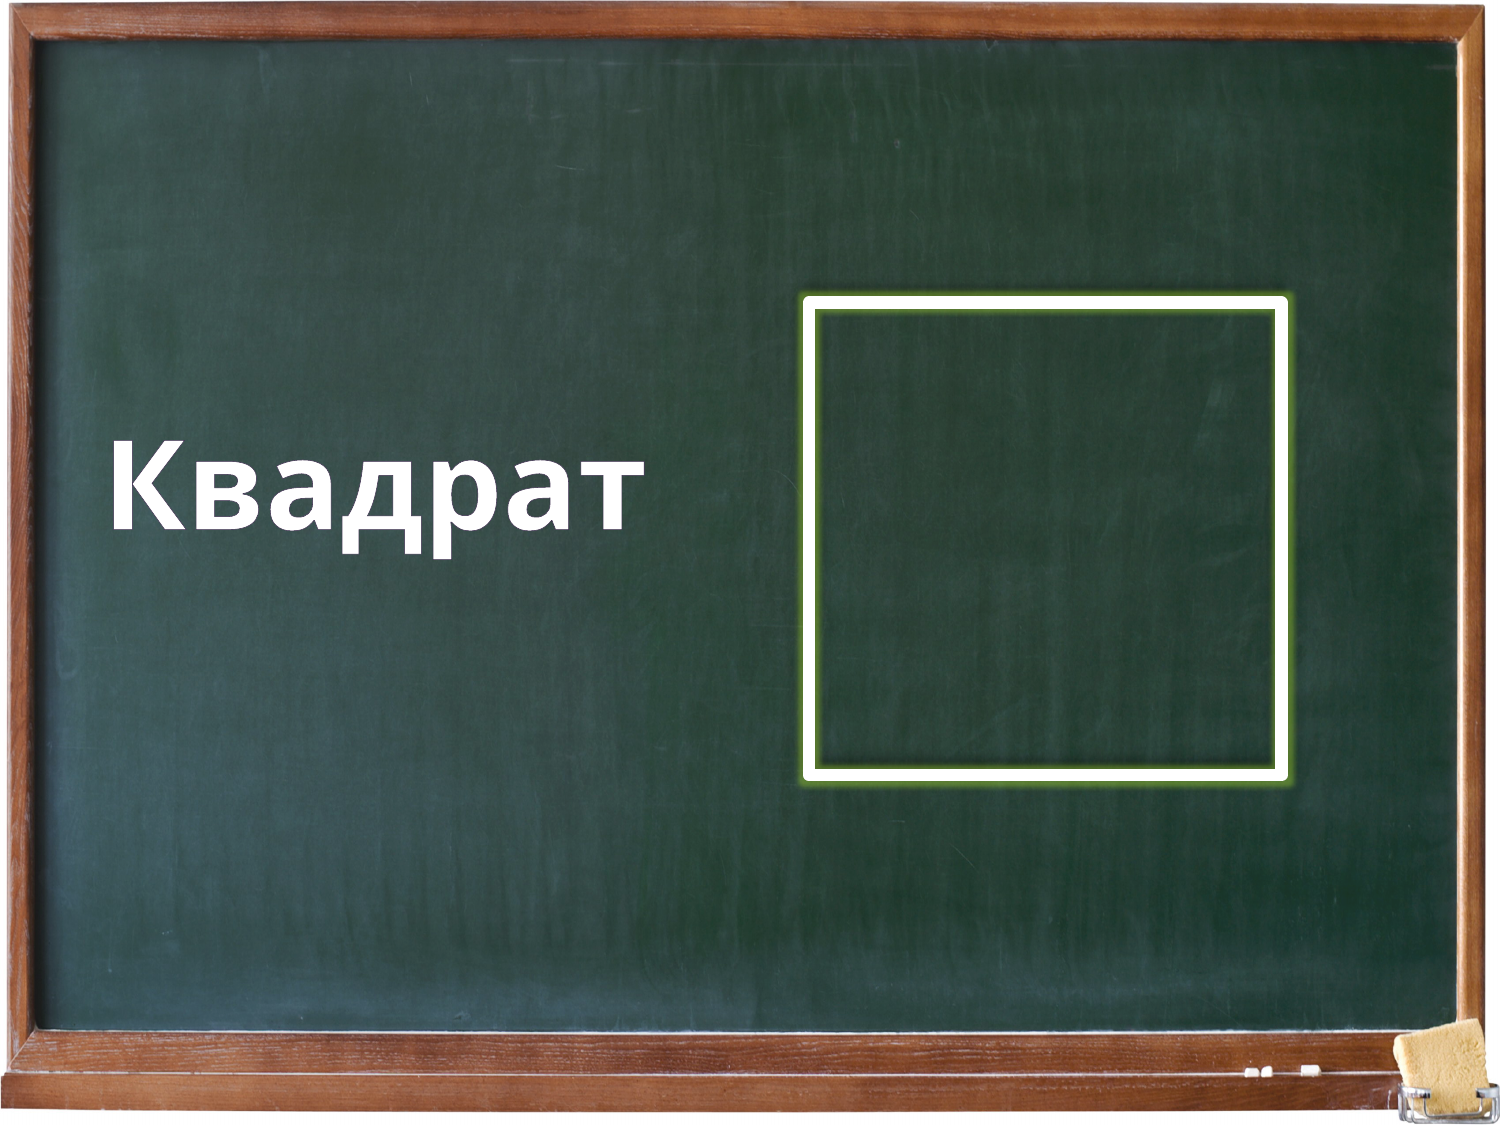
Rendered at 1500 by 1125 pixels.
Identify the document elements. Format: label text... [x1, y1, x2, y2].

text_box Квадрат [0, 397, 750, 572]
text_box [773, 266, 1318, 811]
